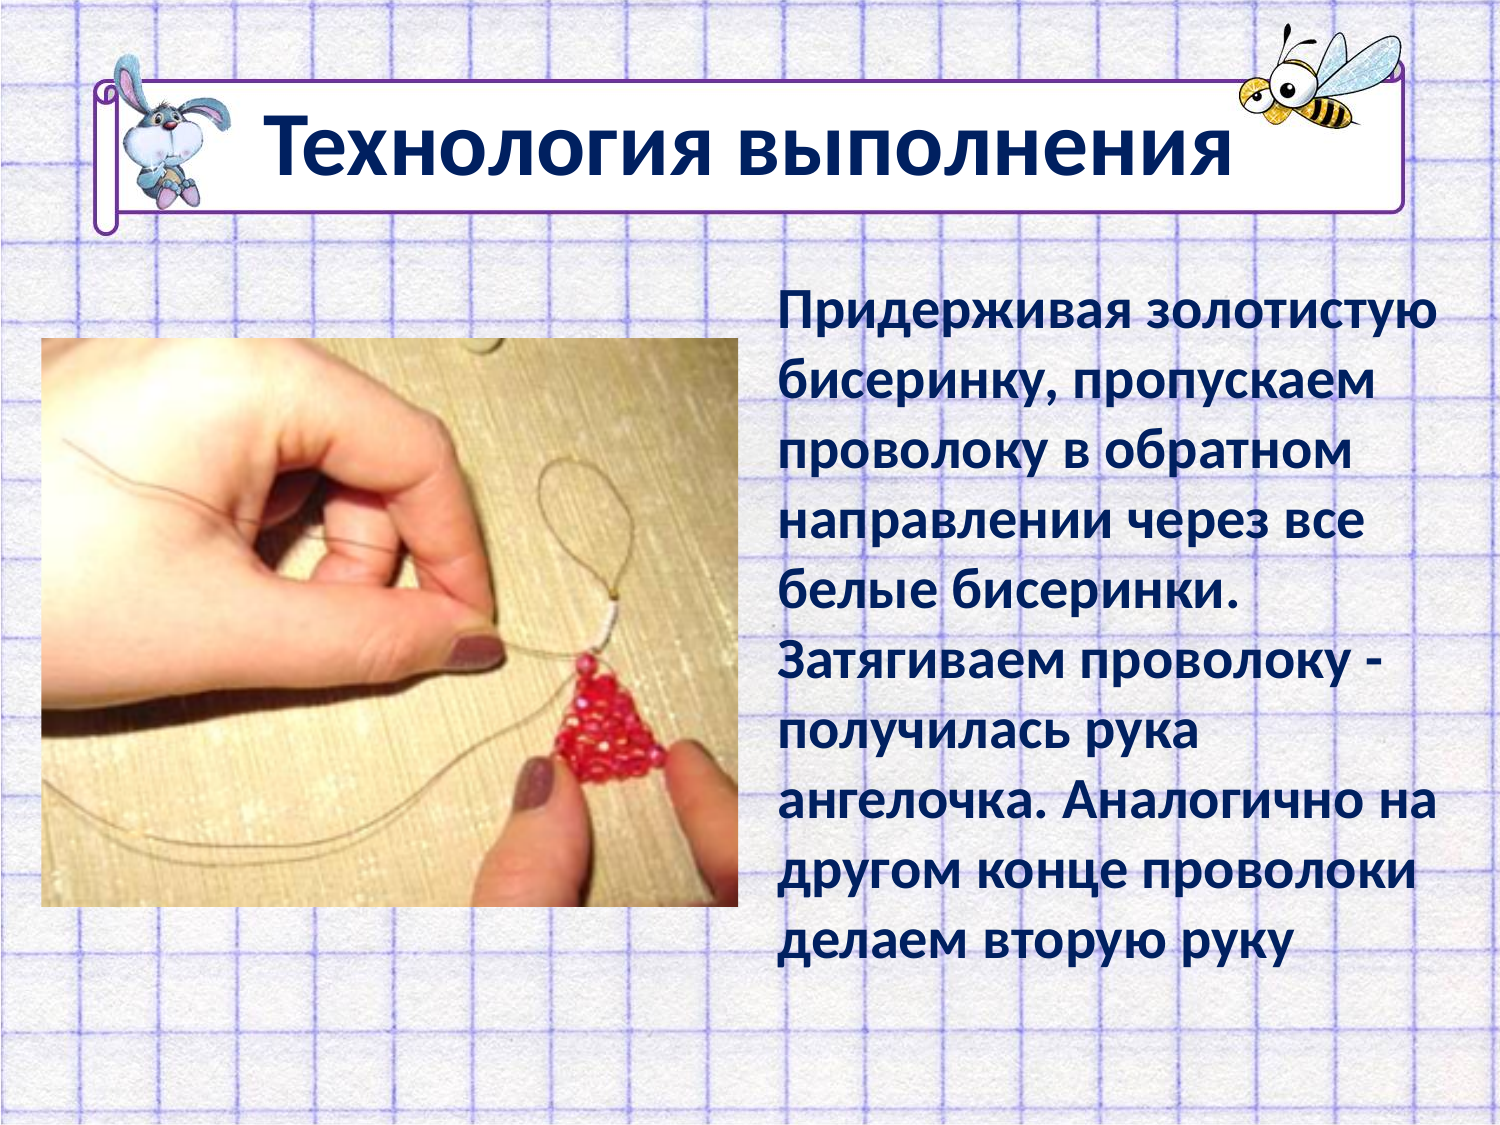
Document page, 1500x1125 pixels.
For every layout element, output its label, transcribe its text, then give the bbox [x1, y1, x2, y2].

picture [0, 0, 1500, 1125]
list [41, 337, 739, 908]
list Придерживая золотистую бисеринку, пропускаем проволоку в обратном направлении через все белые бисеринки. Затягиваем проволоку - получилась рука ангелочка. Аналогично на другом конце проволоки делаем вторую руку [762, 262, 1471, 1005]
title Технология выполнения [75, 45, 1425, 233]
